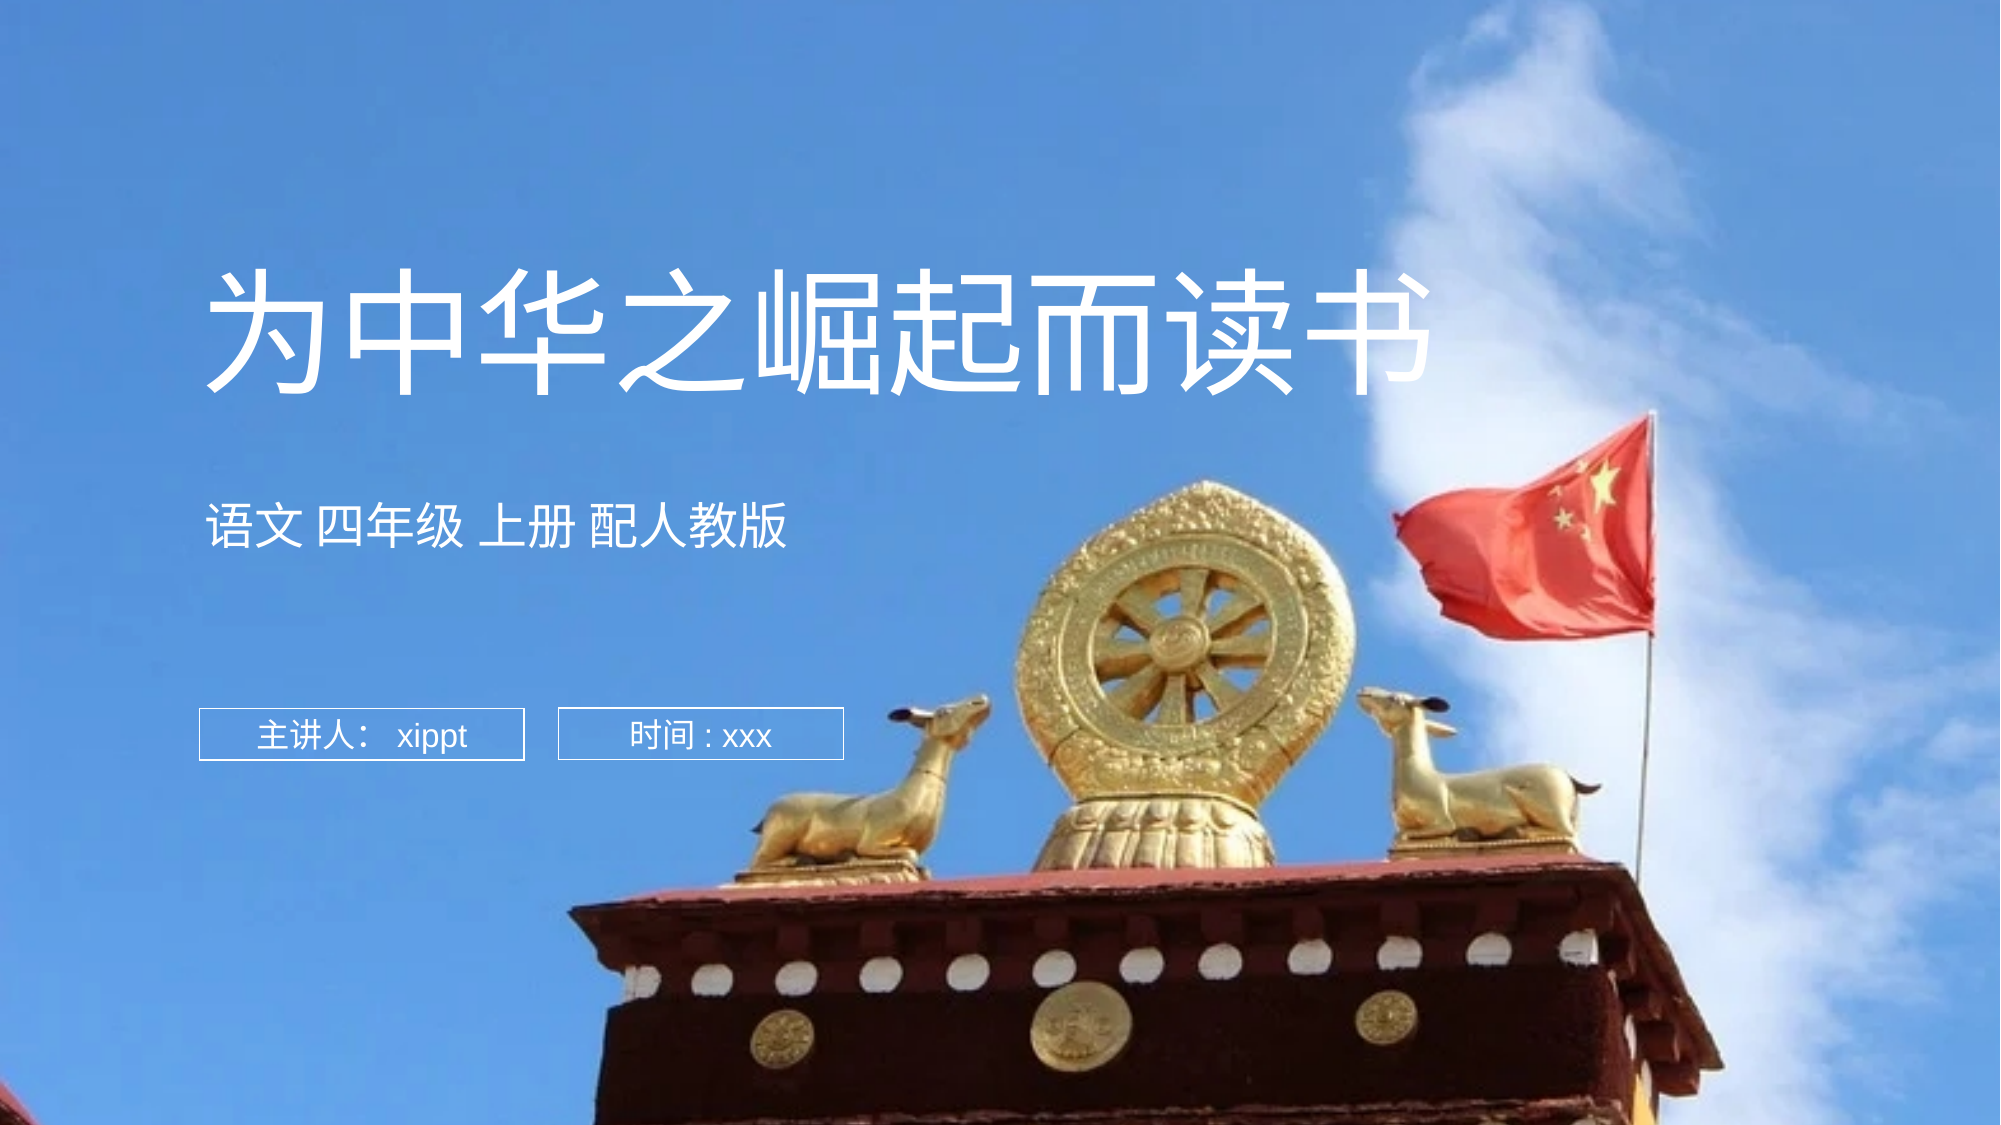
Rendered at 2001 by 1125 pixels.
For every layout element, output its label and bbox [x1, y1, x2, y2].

text_box [199, 708, 844, 761]
text_box [182, 247, 1547, 563]
picture [0, 0, 2000, 1125]
